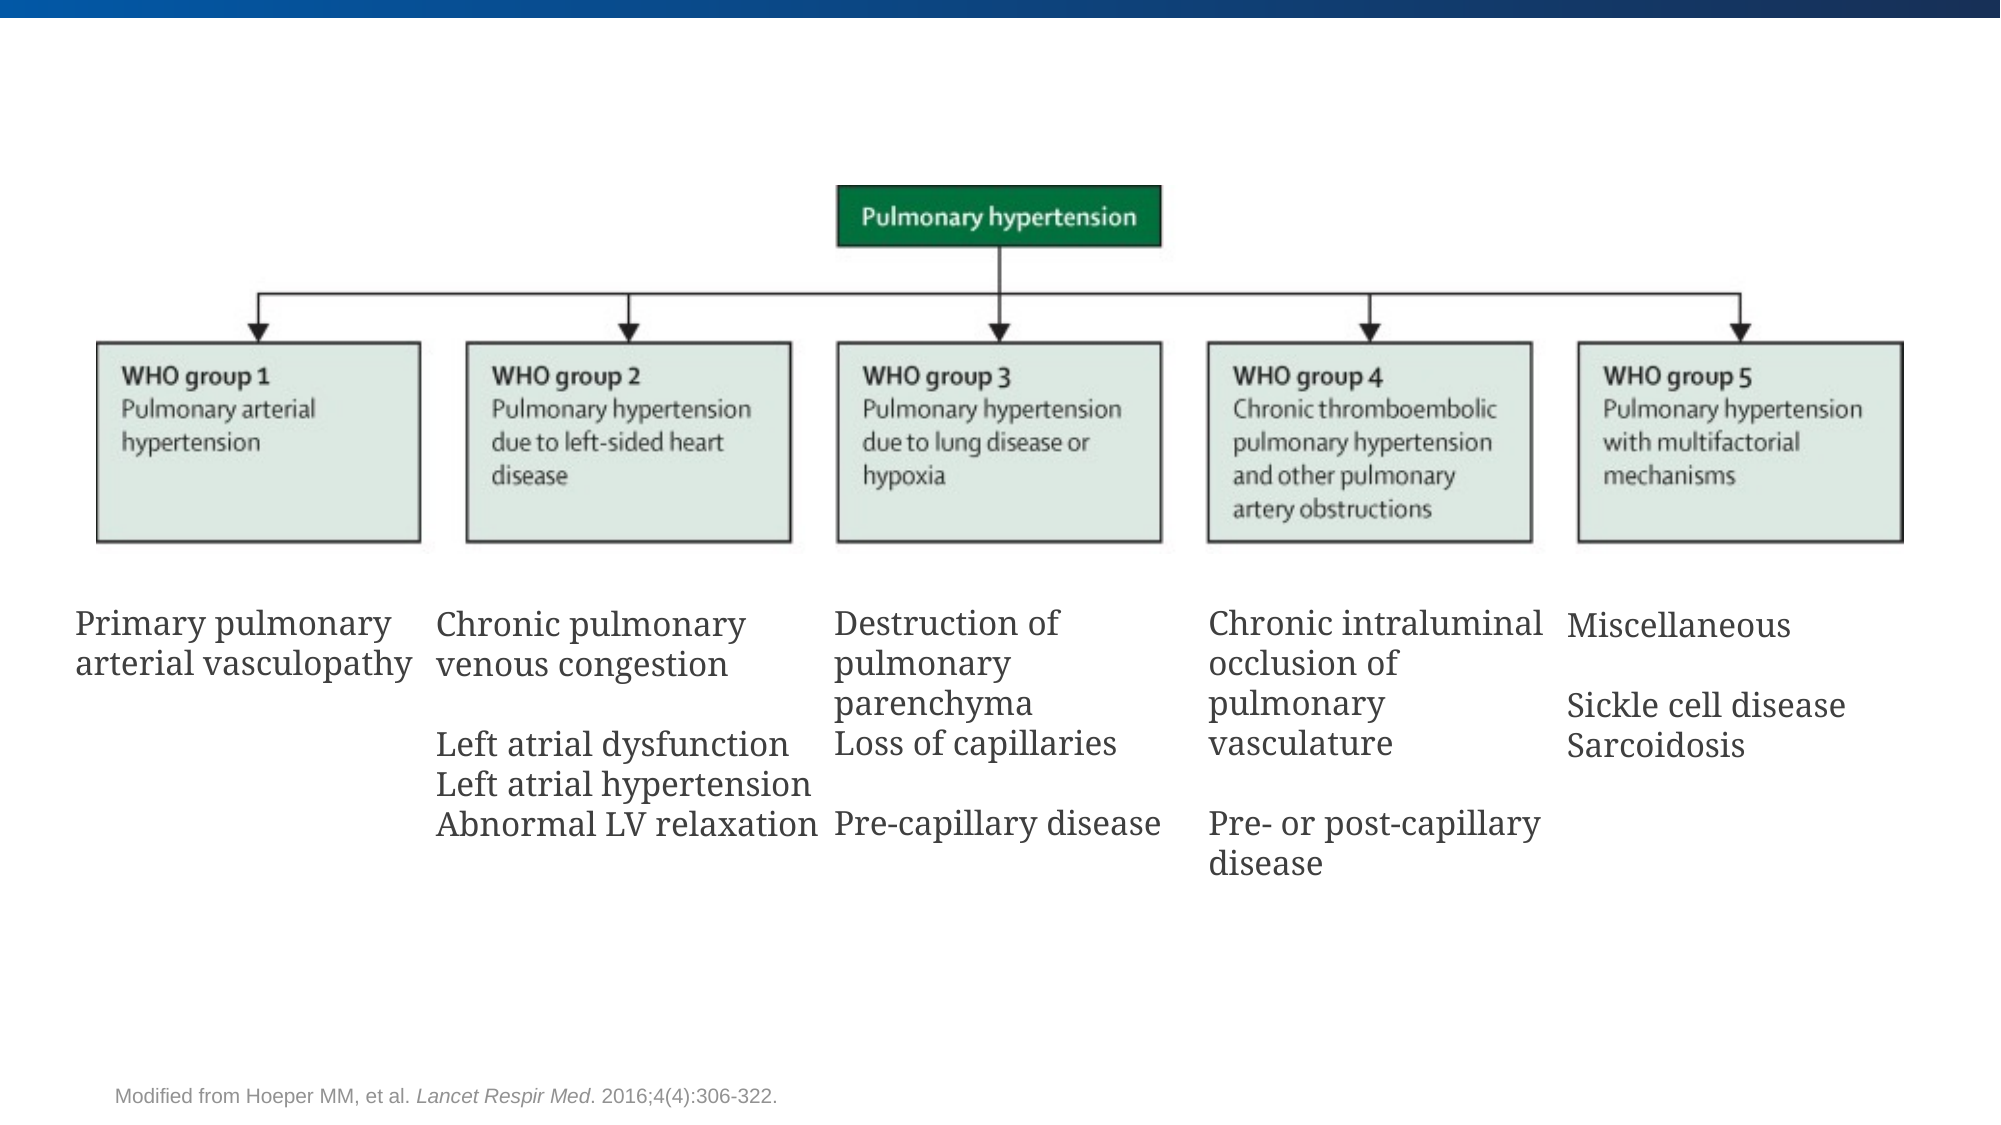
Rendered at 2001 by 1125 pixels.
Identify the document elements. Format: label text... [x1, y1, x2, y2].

text_box Destruction of pulmonary parenchyma Loss of capillaries Pre-capillary disease [819, 595, 1193, 850]
footer Modified from Hoeper MM, et al. Lancet Respir Med. 2016;4(4):306-322. [99, 1042, 1863, 1116]
text_box Primary pulmonary arterial vasculopathy [60, 595, 429, 690]
text_box Chronic intraluminal occlusion of pulmonary vasculature Pre- or post-capillary disease [1193, 595, 1580, 890]
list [96, 185, 1904, 554]
text_box Chronic pulmonary venous congestion Left atrial dysfunction Left atrial hypertension Abnormal LV relaxation [421, 596, 835, 851]
text_box Miscellaneous Sickle cell disease Sarcoidosis [1552, 596, 1862, 772]
